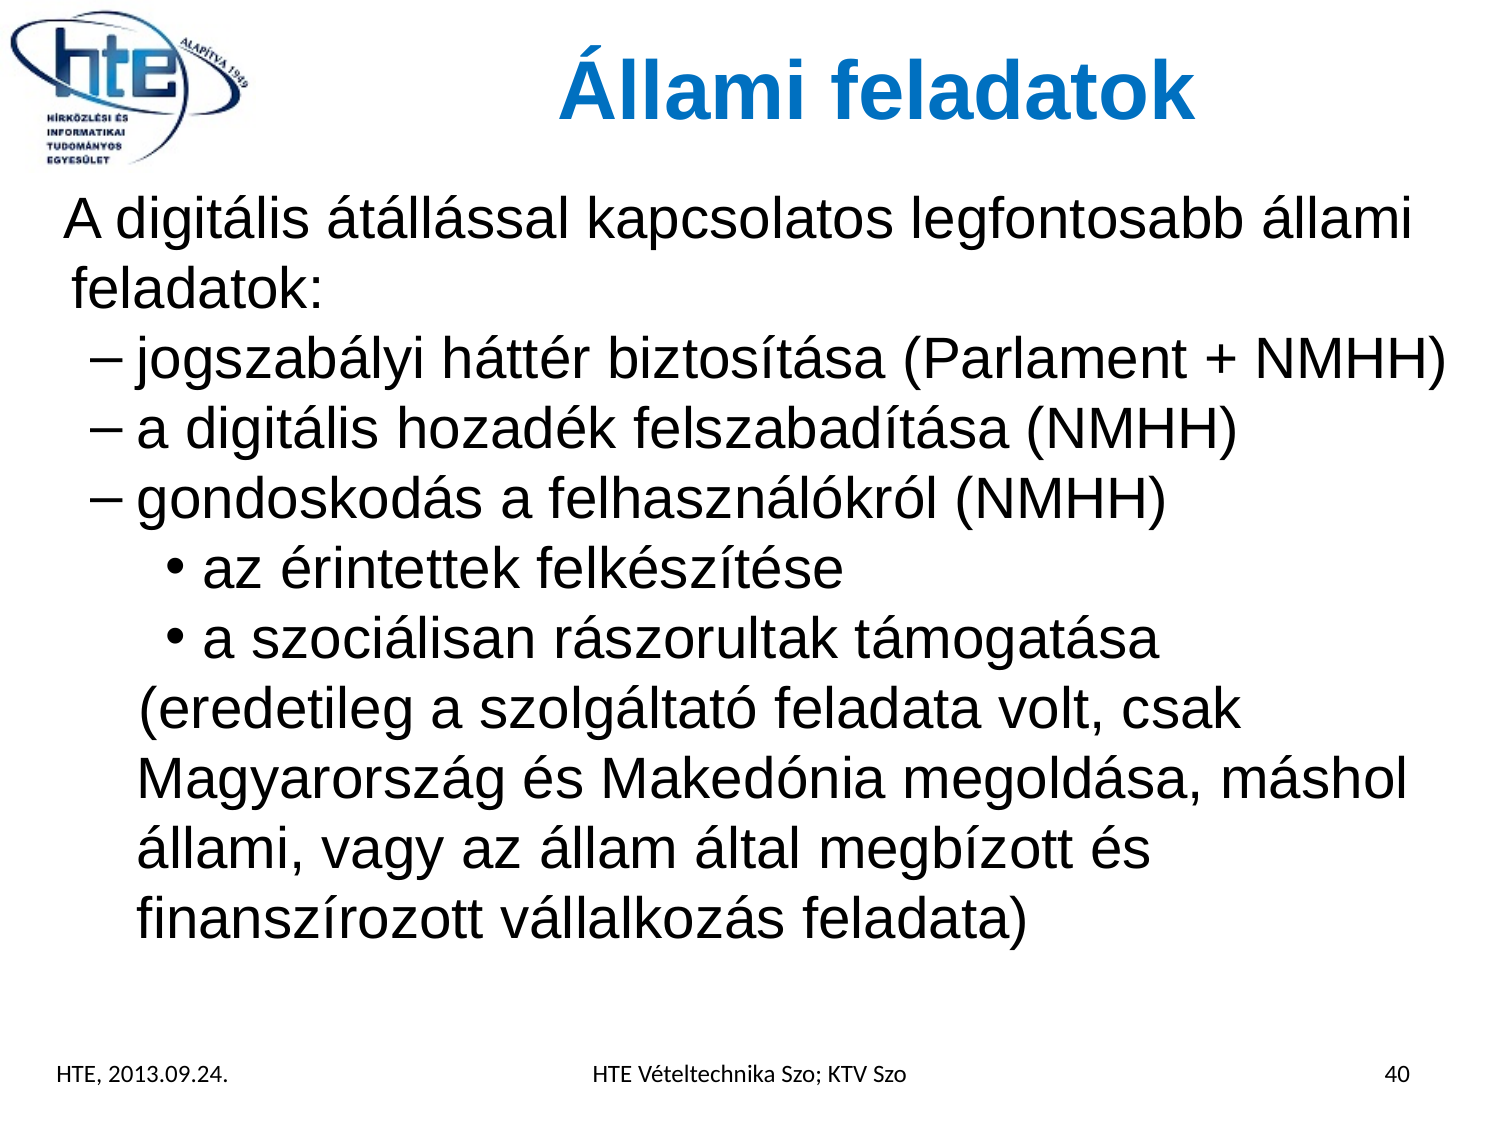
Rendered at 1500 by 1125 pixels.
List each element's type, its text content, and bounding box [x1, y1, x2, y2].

slide_number 40 [1139, 1042, 1425, 1103]
title Állami feladatok [253, 0, 1500, 172]
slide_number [41, 1042, 325, 1103]
footer HTE Vételtechnika Szo; KTV Szo [454, 1042, 1046, 1103]
list A digitális átállással kapcsolatos legfontosabb állami feladatok: jogszabályi háttér biztosítása (Parlament + NMHH) a digitális hozadék felszabadítása (NMHH) gondoskodás a felhasználókról (NMHH) az érintettek felkészítése a szociálisan rászorultak támogatása (eredetileg a szolgáltató feladata volt, csak Magyarország és Makedónia megoldása, máshol állami, vagy az állam által megbízott és finanszírozott vállalkozás feladata) [0, 172, 1500, 1006]
picture [0, 0, 253, 172]
